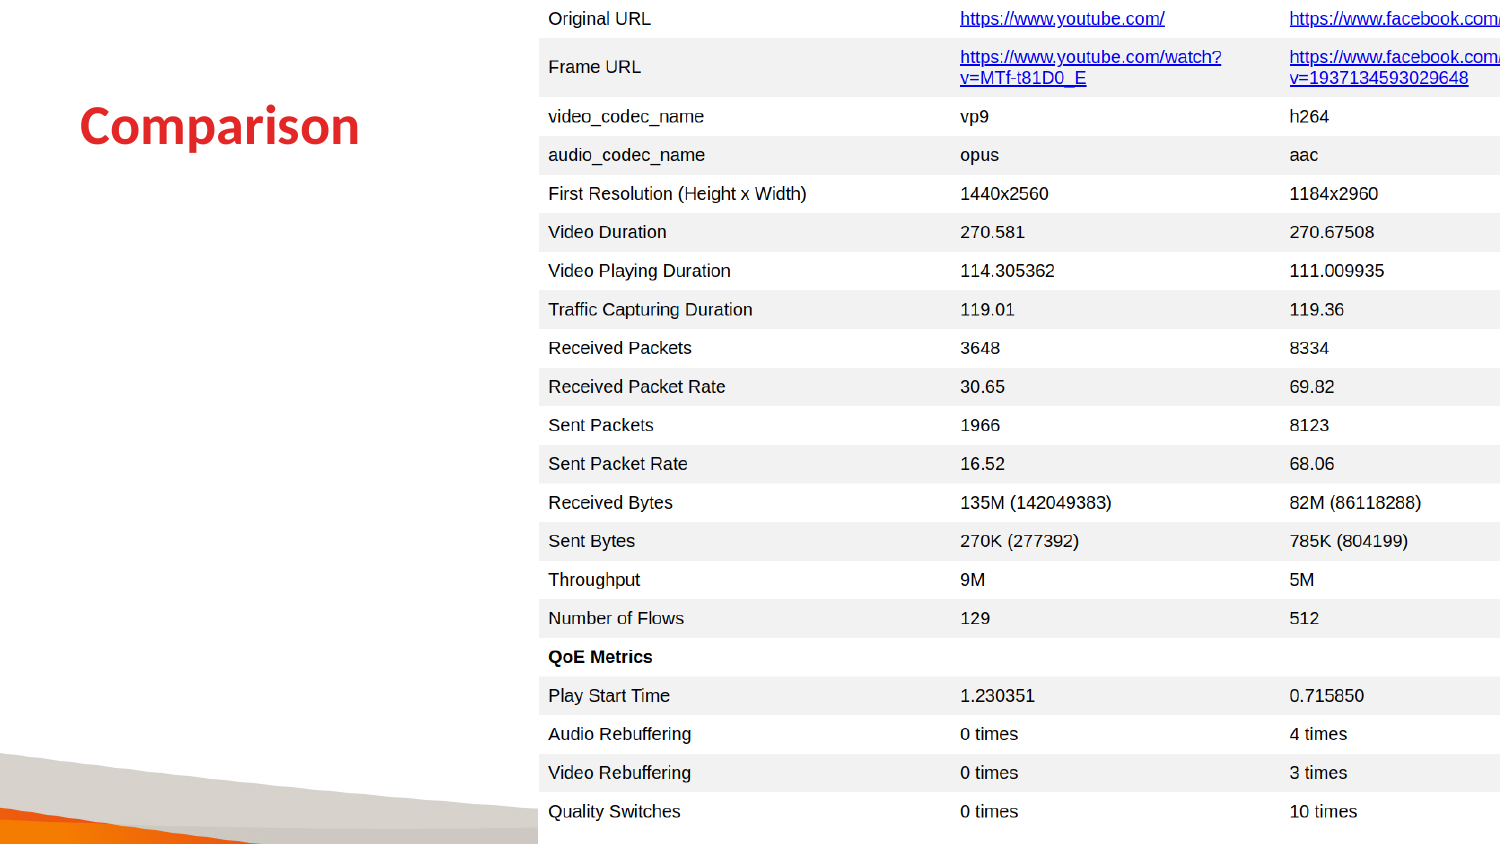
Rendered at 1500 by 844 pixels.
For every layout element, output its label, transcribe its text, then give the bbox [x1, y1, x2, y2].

picture [0, 0, 1500, 844]
title Comparison [69, 57, 533, 185]
